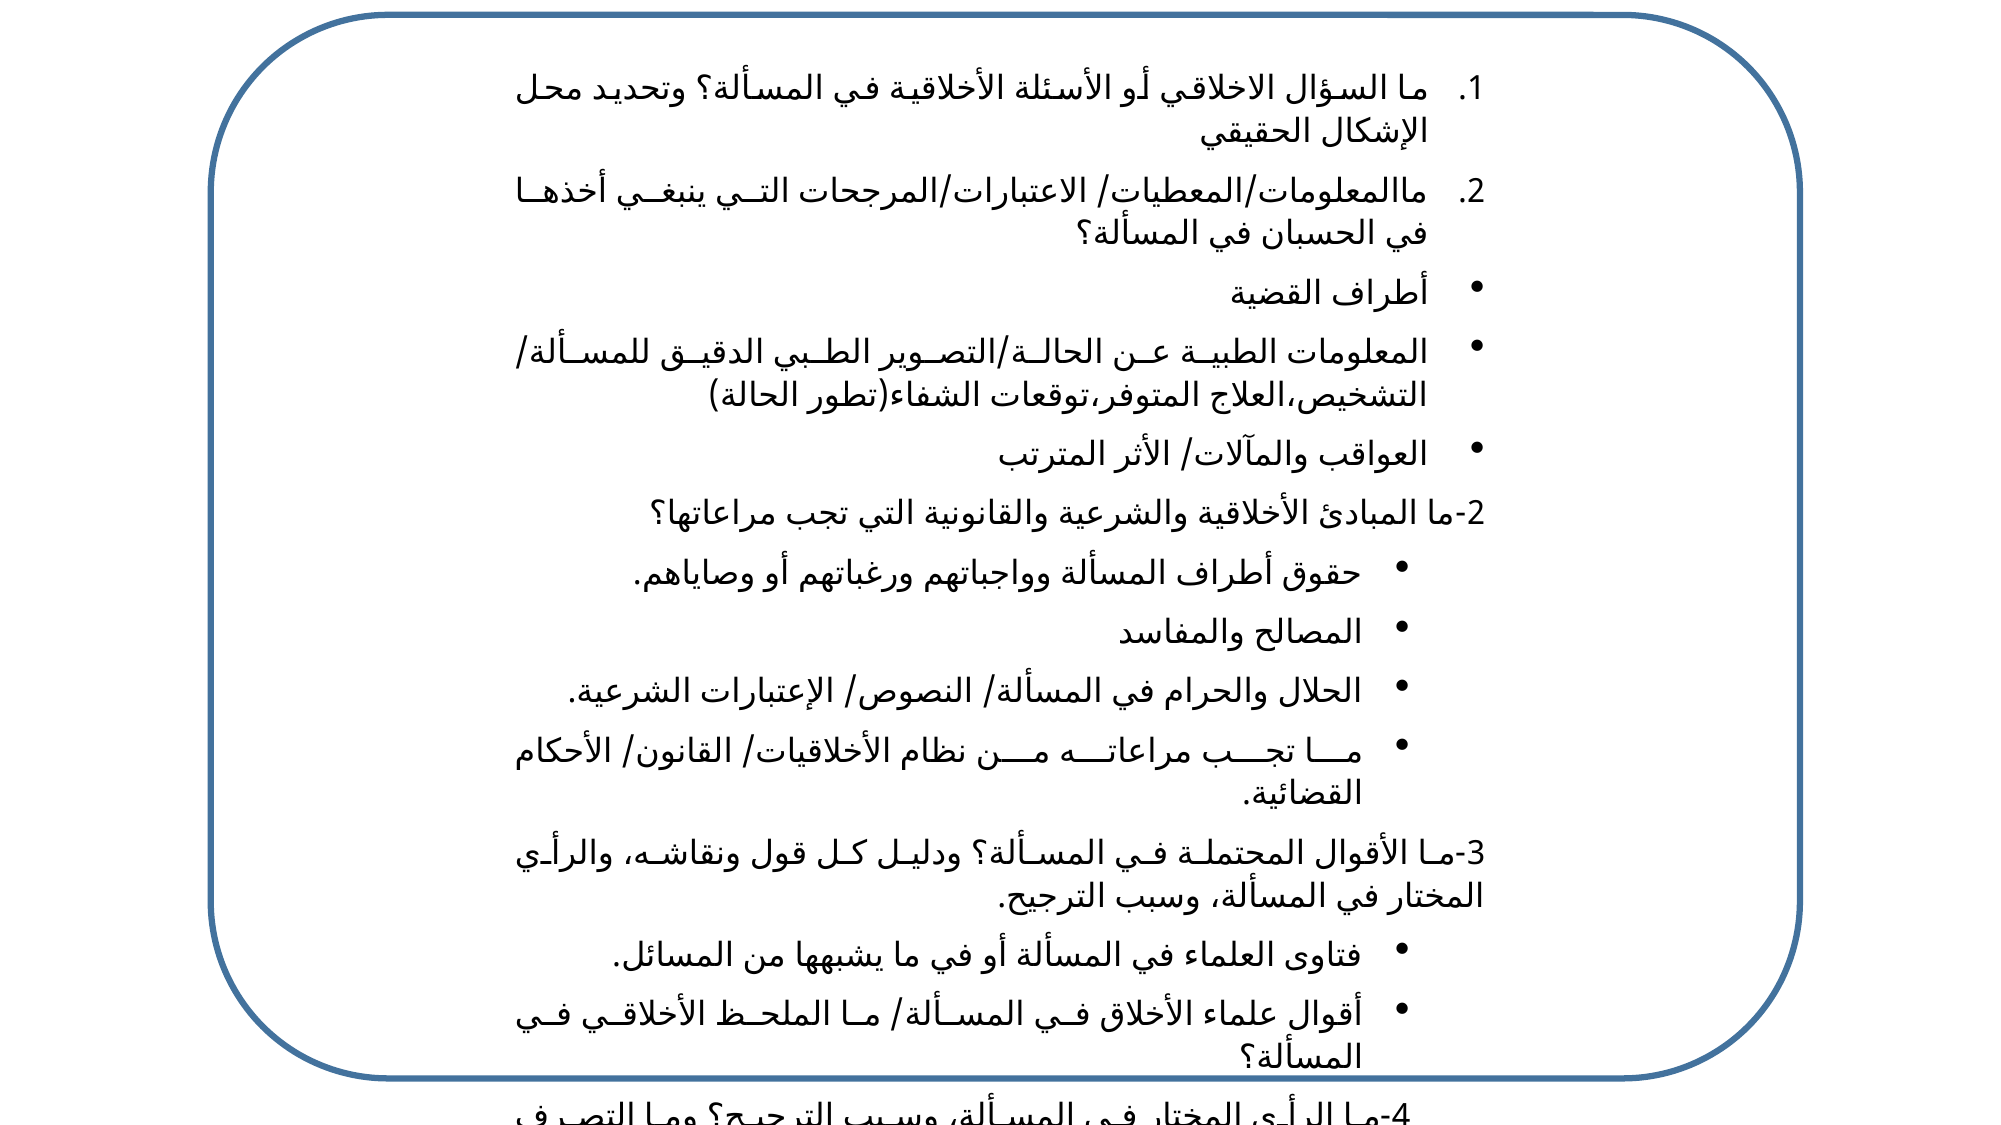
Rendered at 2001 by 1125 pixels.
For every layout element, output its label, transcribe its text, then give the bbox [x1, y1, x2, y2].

text_box ما السؤال الاخلاقي أو الأسئلة الأخلاقية في المسألة؟ وتحديد محل الإشكال الحقيقي ماالمعلومات/المعطيات/ الاعتبارات/المرجحات التي ينبغي أخذها في الحسبان في المسألة؟ أطراف القضية المعلومات الطبية عن الحالة/التصوير الطبي الدقيق للمسألة/ التشخيص،العلاج المتوفر،توقعات الشفاء(تطور الحالة) العواقب والمآلات/ الأثر المترتب 2-ما المبادئ الأخلاقية والشرعية والقانونية التي تجب مراعاتها؟ حقوق أطراف المسألة وواجباتهم ورغباتهم أو وصاياهم. المصالح والمفاسد الحلال والحرام في المسألة/ النصوص/ الإعتبارات الشرعية. ما تجب مراعاته من نظام الأخلاقيات/ القانون/ الأحكام القضائية. 3-ما الأقوال المحتملة في المسألة؟ ودليل كل قول ونقاشه، والرأي المختار في المسألة، وسبب الترجيح. فتاوى العلماء في المسألة أو في ما يشبهها من المسائل. أقوال علماء الأخلاق في المسألة/ ما الملحظ الأخلاقي في المسألة؟ 4-ما الرأي المختار في المسألة، وسبب الترجيح؟ وما التصرف الصحيح في هذه الحالة تحديداً؟ [500, 1080, 1500, 1125]
text_box [209, 13, 1801, 1080]
